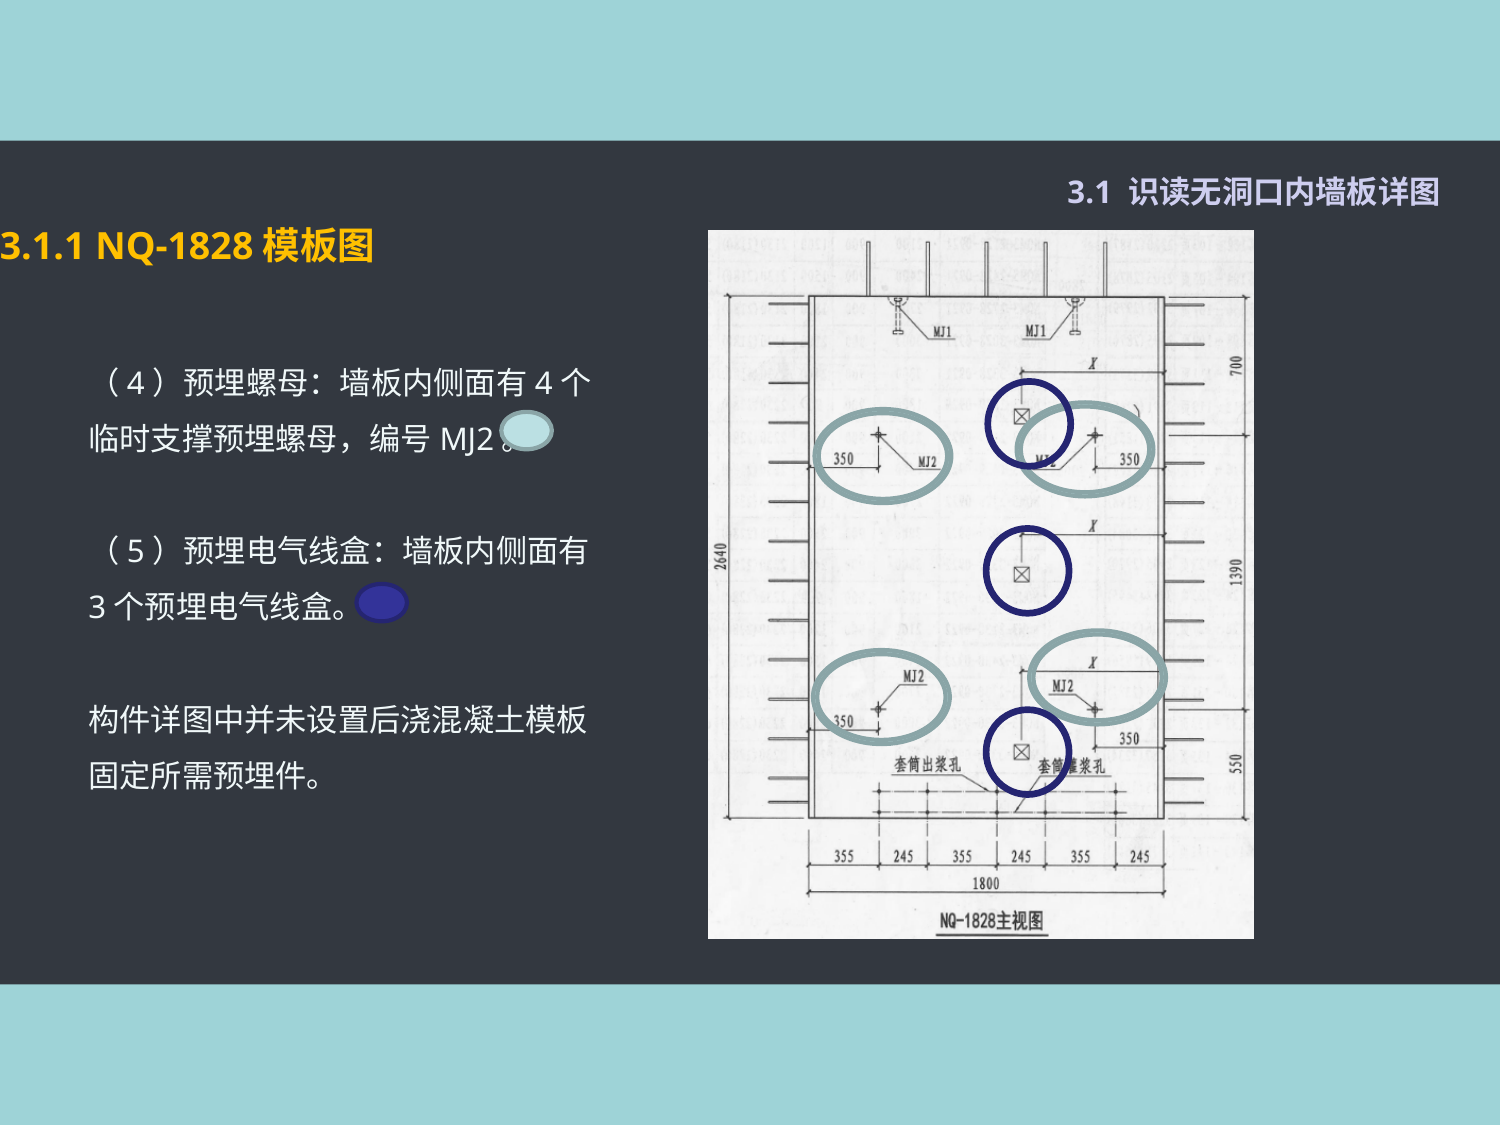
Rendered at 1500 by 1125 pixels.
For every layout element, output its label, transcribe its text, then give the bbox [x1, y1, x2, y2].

text_box 3.1.1 NQ-1828模板图 [0, 214, 446, 275]
text_box [354, 581, 410, 624]
picture [708, 230, 1255, 939]
text_box （4）预埋螺母：墙板内侧面有4个临时支撑预埋螺母，编号MJ2。 （5）预埋电气线盒：墙板内侧面有3个预埋电气线盒。 构件详图中并未设置后浇混凝土模板固定所需预埋件。 [73, 336, 619, 857]
text_box 3.1 识读无洞口内墙板详图 [1052, 165, 1500, 218]
text_box [0, 138, 1500, 986]
text_box [499, 409, 554, 452]
